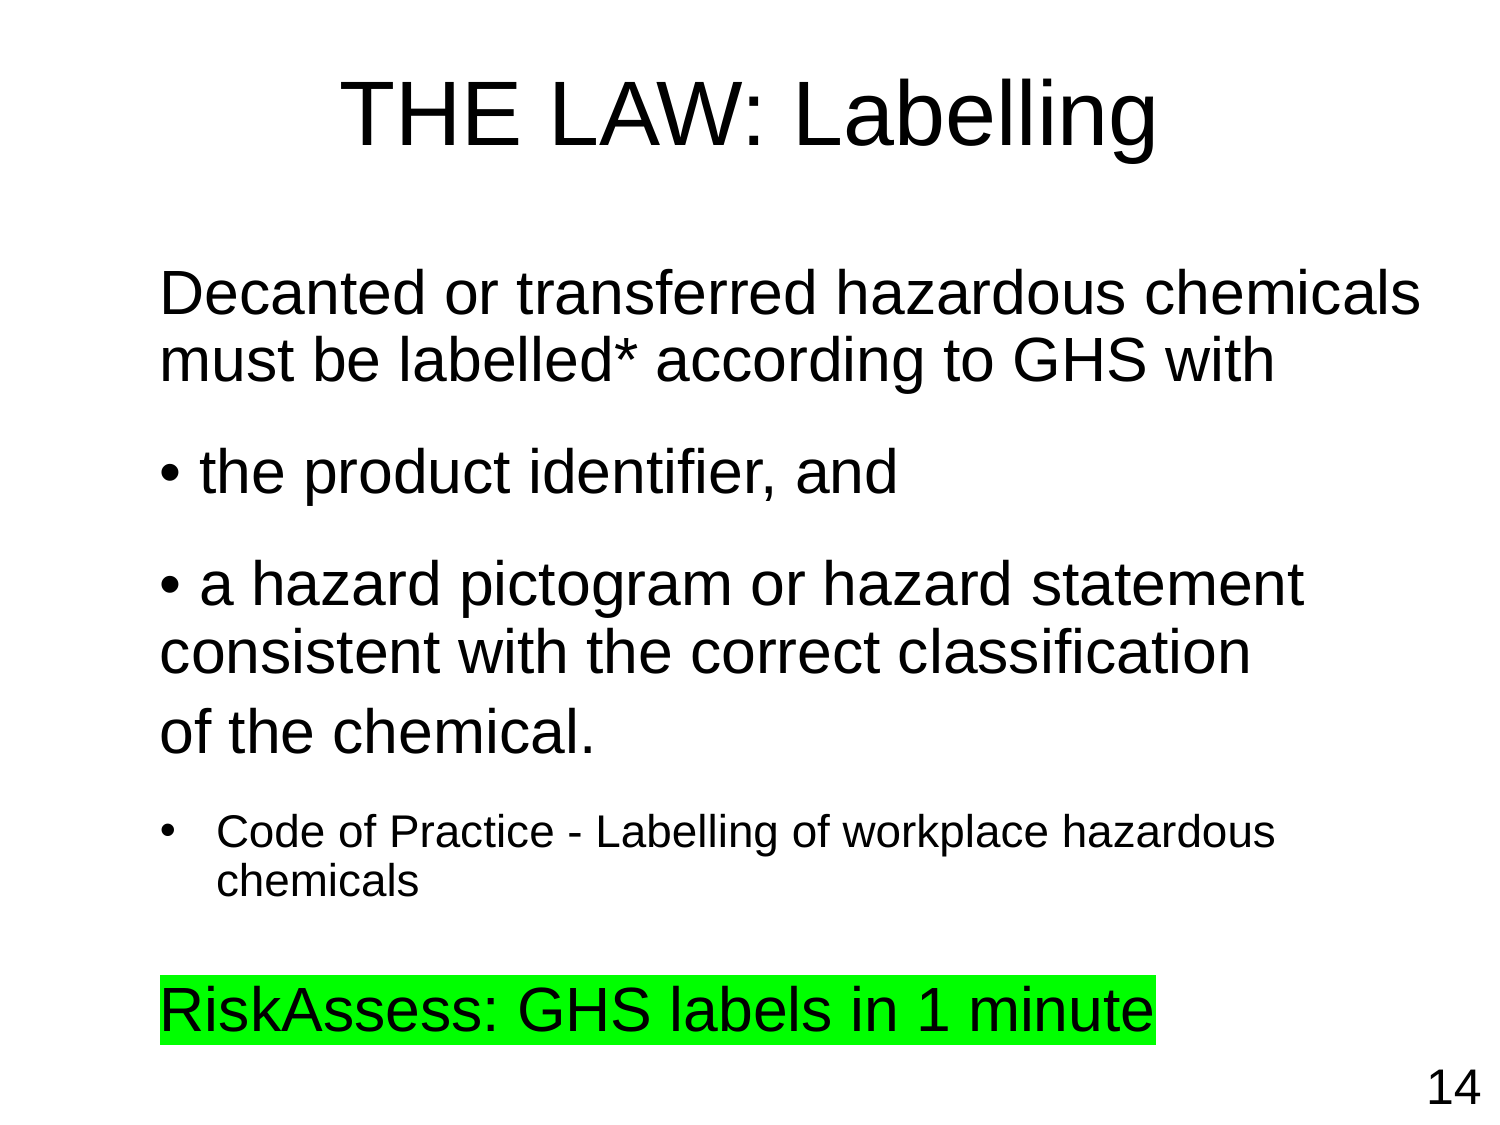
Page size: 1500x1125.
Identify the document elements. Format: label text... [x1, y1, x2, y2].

text_box 14 [1411, 1046, 1500, 1122]
title THE LAW: Labelling [112, 30, 1388, 187]
list Decanted or transferred hazardous chemicals must be labelled* according to GHS with • the product identifier, and • a hazard pictogram or hazard statement consistent with the correct classification of the chemical. Code of Practice - Labelling of workplace hazardous chemicals RiskAssess: GHS labels in 1 minute [88, 252, 1500, 1123]
